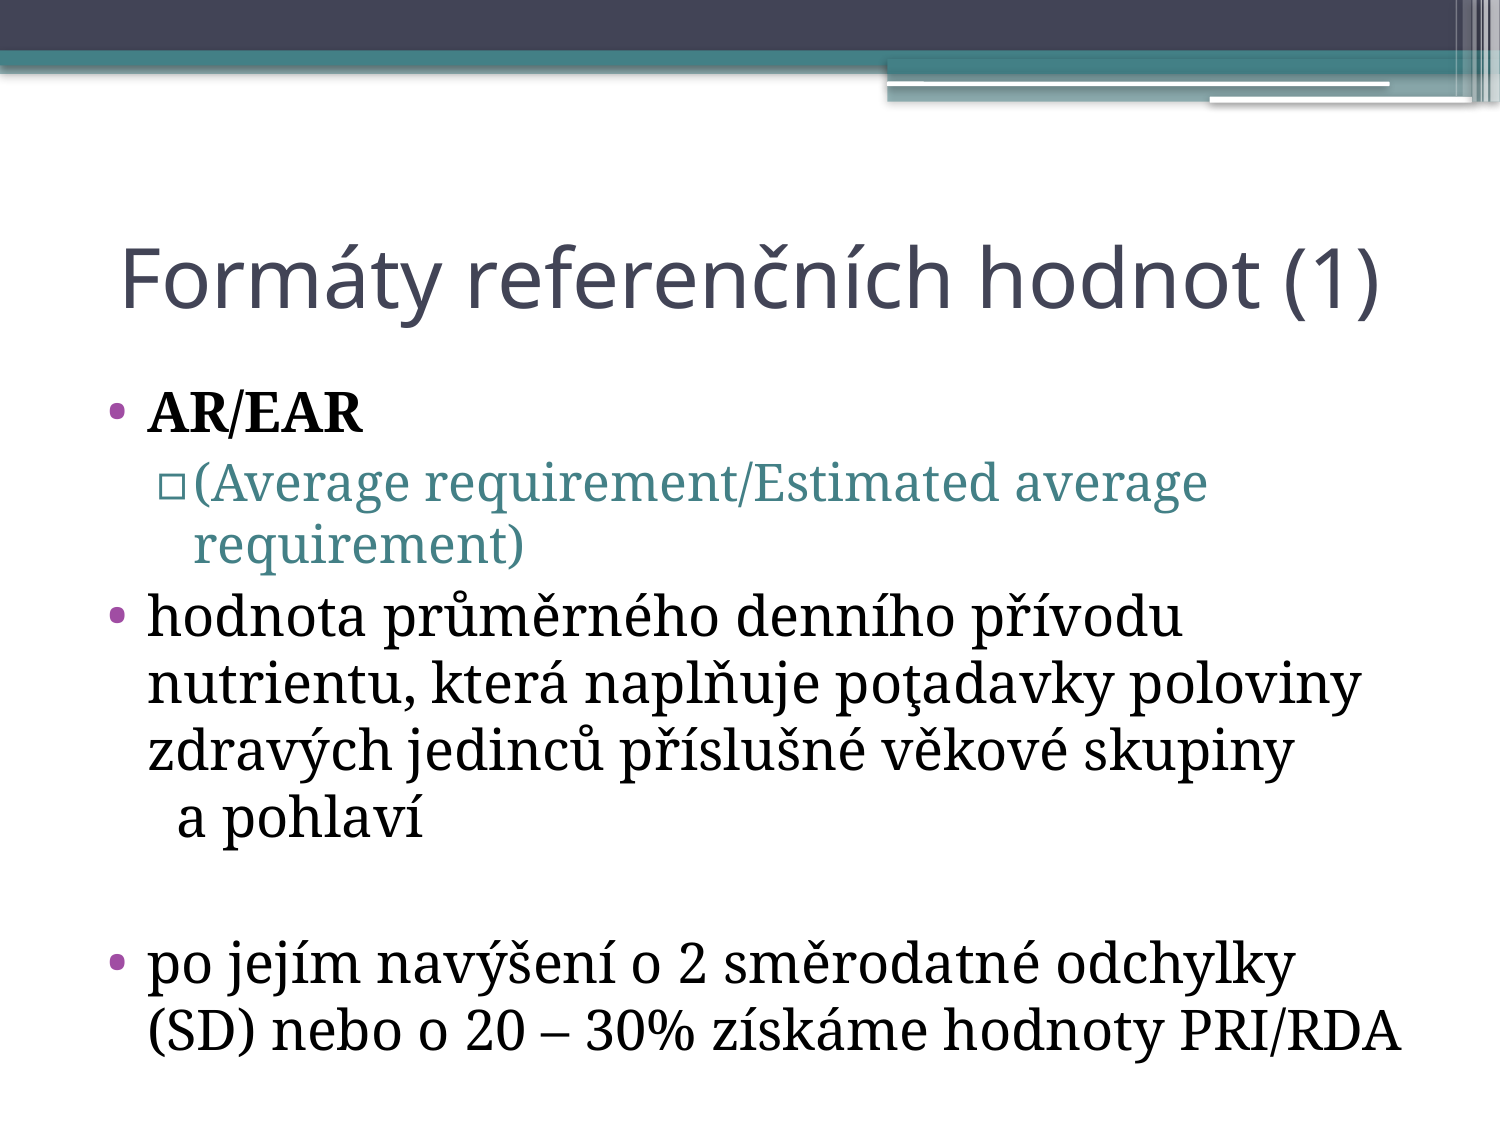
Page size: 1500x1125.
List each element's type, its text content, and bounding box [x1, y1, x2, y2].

list AR/EAR (Average requirement/Estimated average requirement) hodnota průměrného denního přívodu nutrientu, která naplňuje poţadavky poloviny zdravých jedinců příslušné věkové skupiny a pohlaví po jejím navýšení o 2 směrodatné odchylky (SD) nebo o 20 – 30% získáme hodnoty PRI/RDA [75, 368, 1425, 1079]
title Formáty referenčních hodnot (1) [75, 187, 1425, 363]
